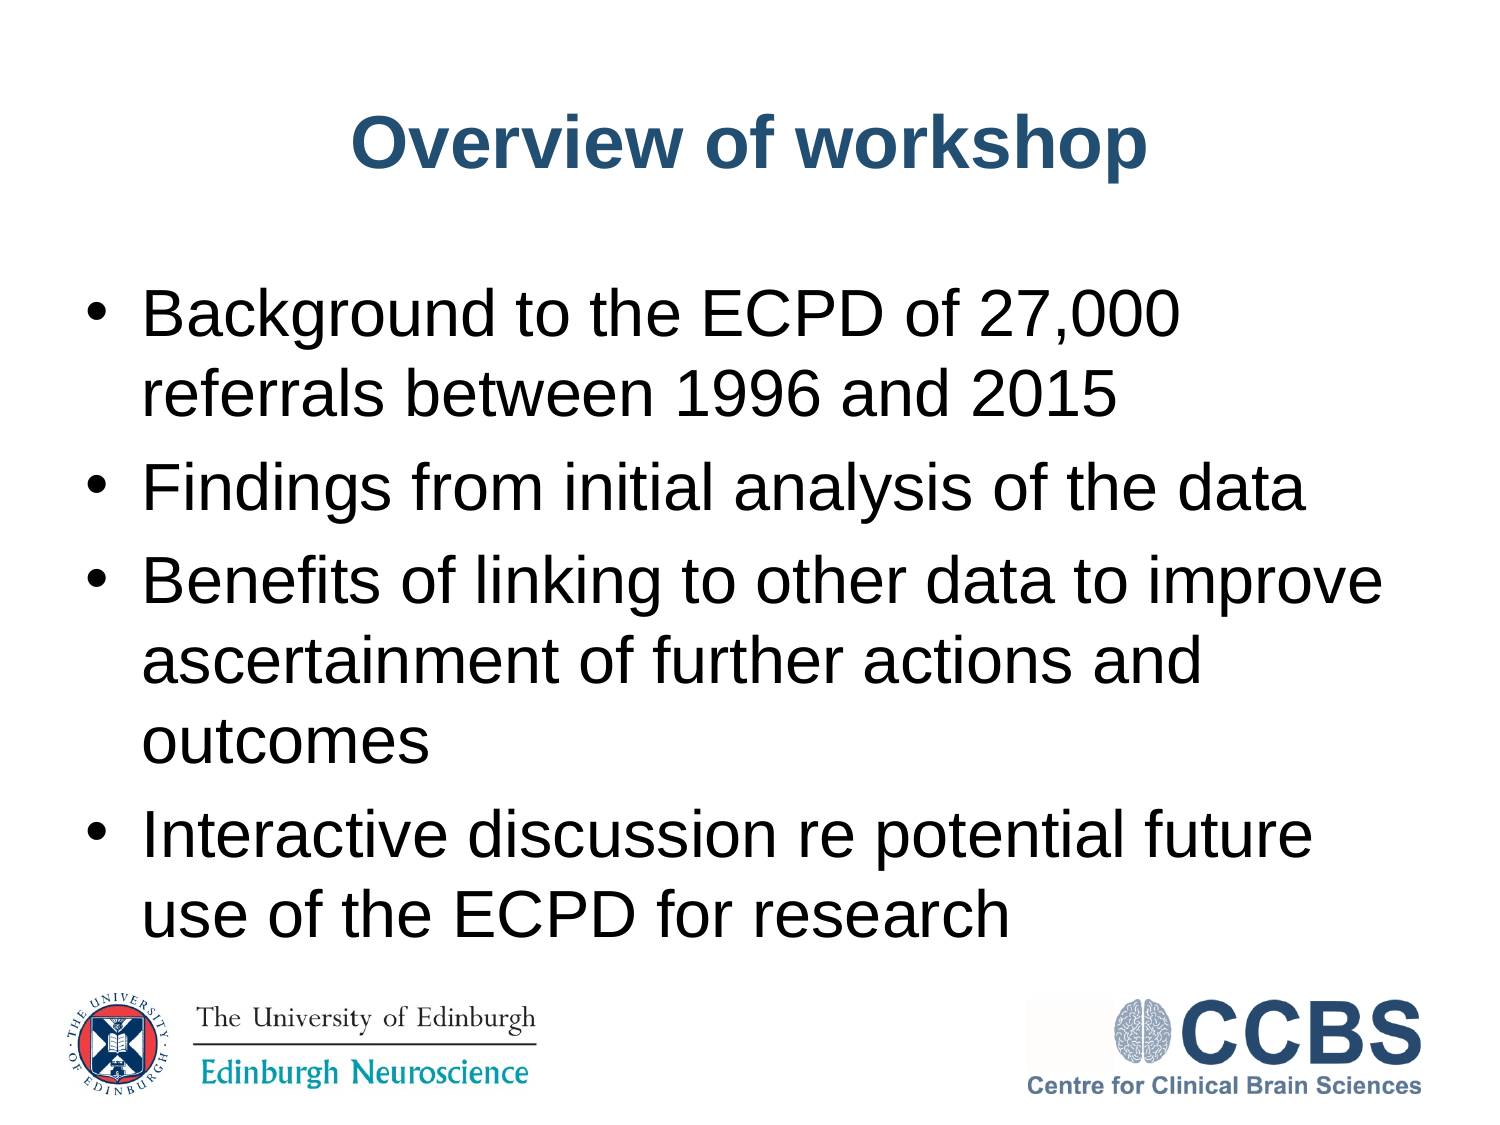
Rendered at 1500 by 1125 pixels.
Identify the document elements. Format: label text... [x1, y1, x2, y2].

picture [67, 993, 537, 1106]
picture [1026, 999, 1421, 1094]
title Overview of workshop [75, 45, 1425, 233]
list Background to the ECPD of 27,000 referrals between 1996 and 2015 Findings from initial analysis of the data Benefits of linking to other data to improve ascertainment of further actions and outcomes Interactive discussion re potential future use of the ECPD for research [70, 262, 1421, 988]
